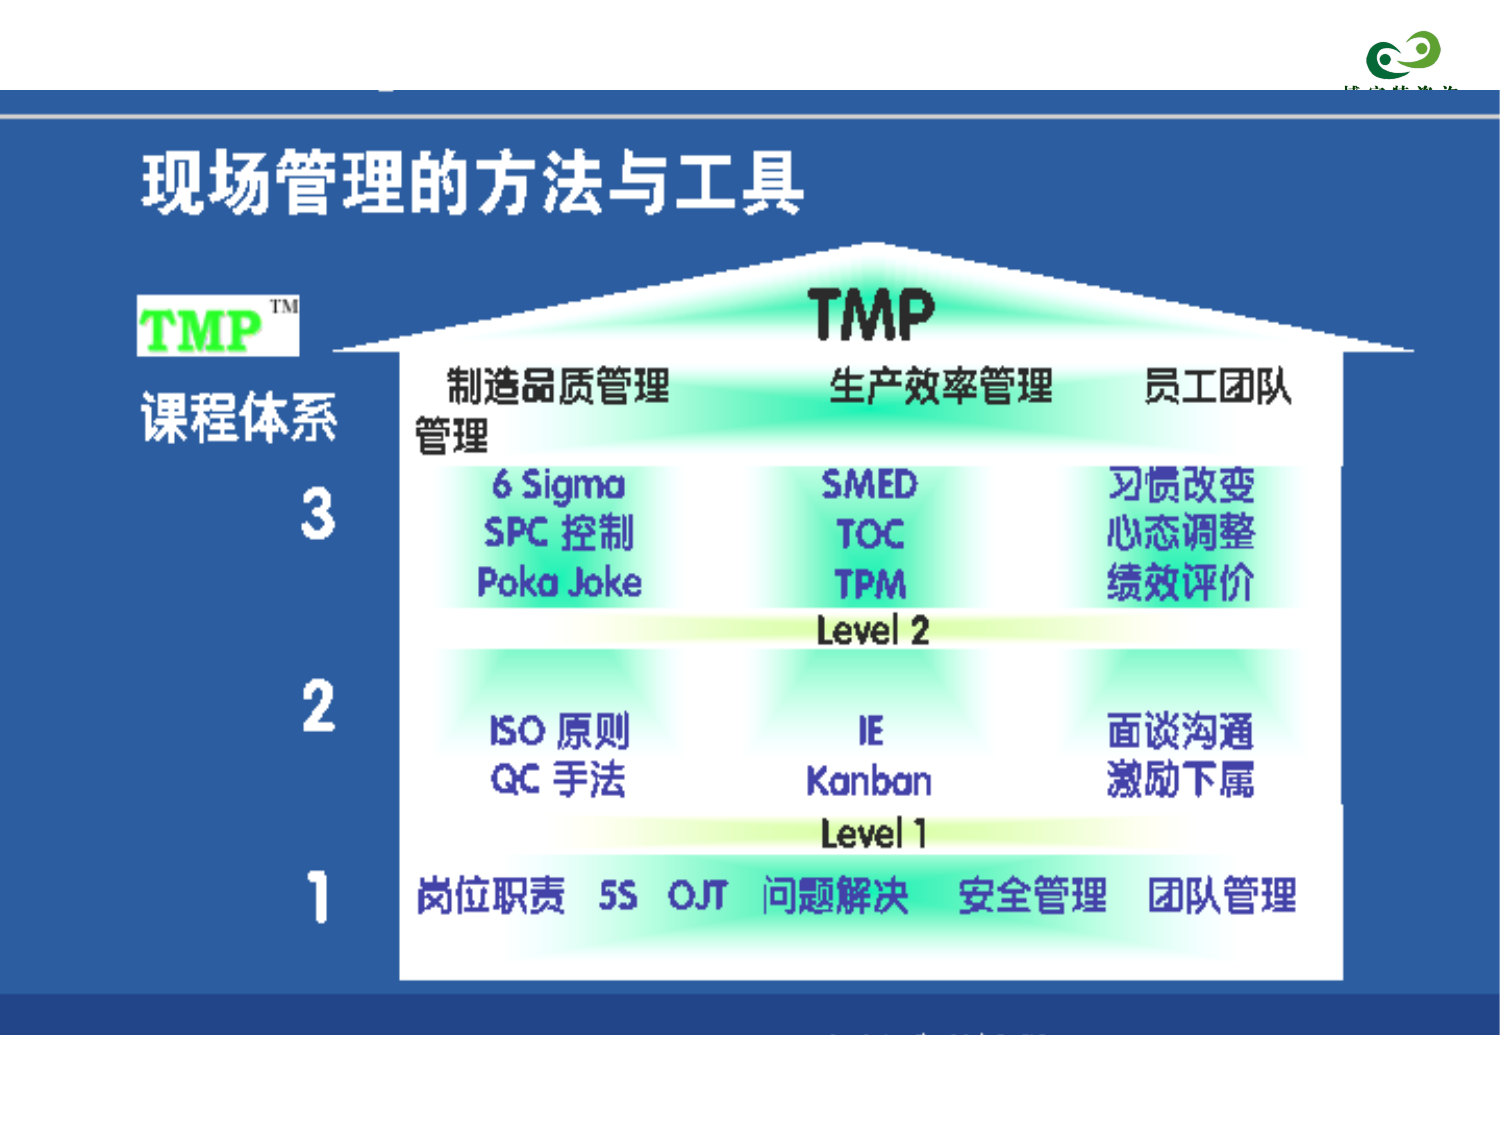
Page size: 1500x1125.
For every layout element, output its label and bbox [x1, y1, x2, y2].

picture [0, 30, 1500, 1036]
